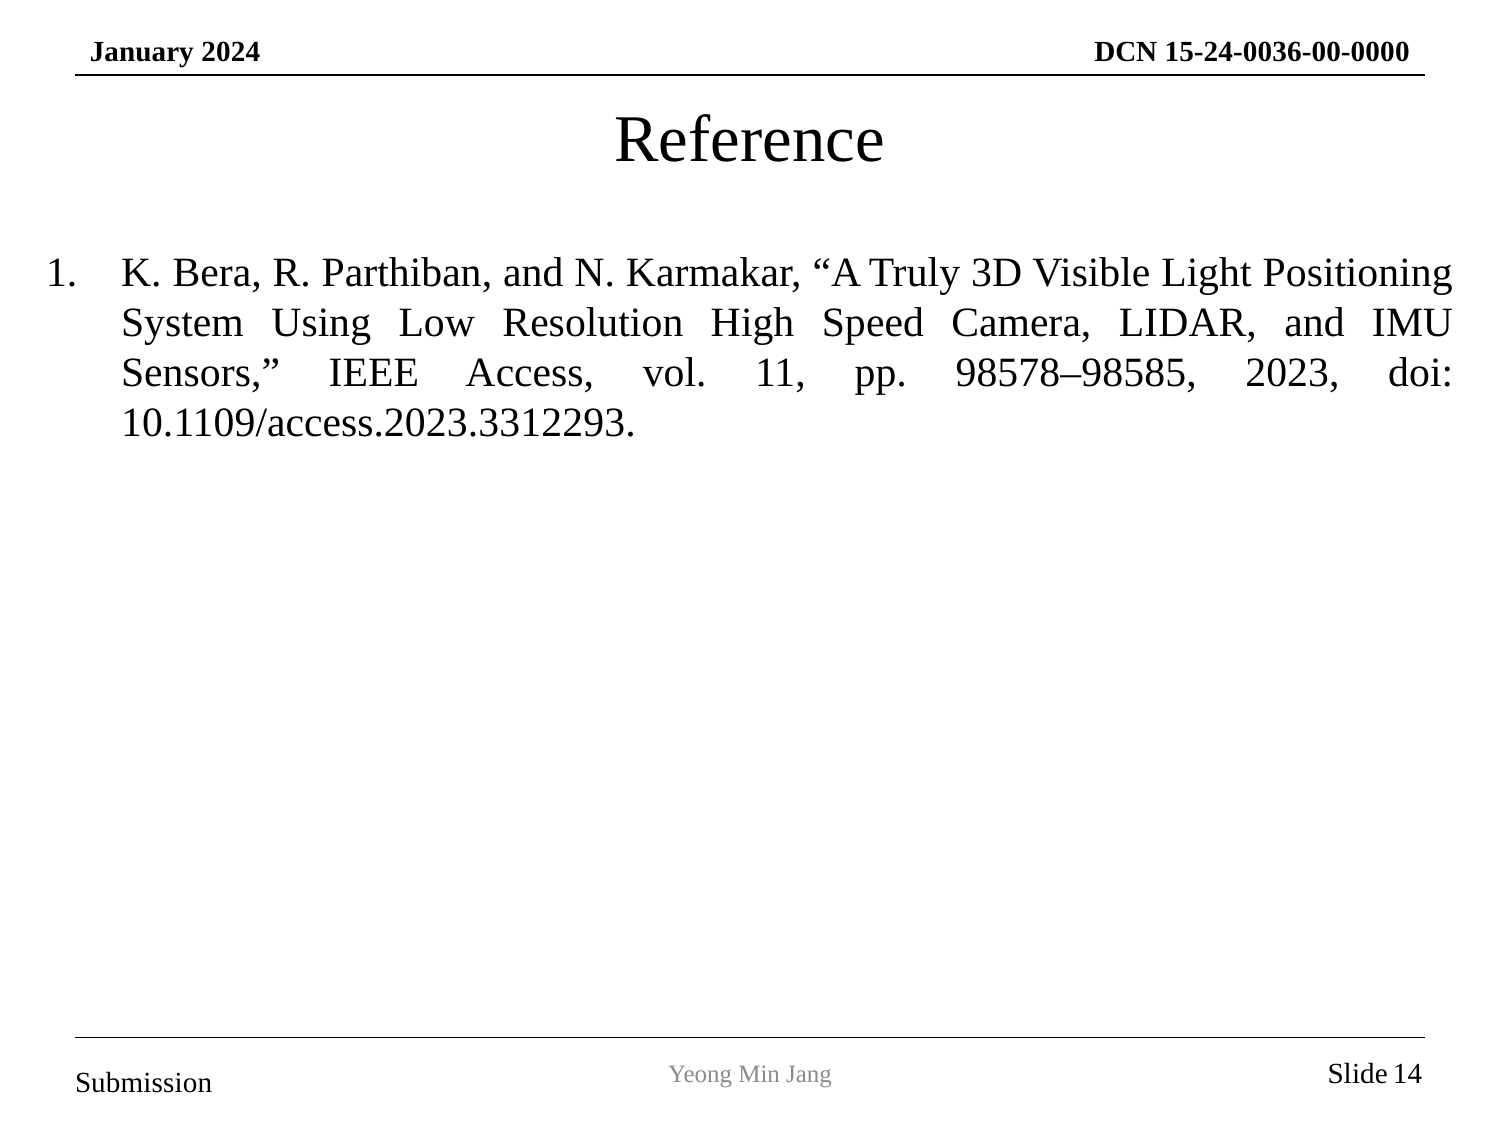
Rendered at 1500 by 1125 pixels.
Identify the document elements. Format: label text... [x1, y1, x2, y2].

text_box Reference [599, 87, 901, 183]
text_box K. Bera, R. Parthiban, and N. Karmakar, “A Truly 3D Visible Light Positioning System Using Low Resolution High Speed Camera, LIDAR, and IMU Sensors,” IEEE Access, vol. 11, pp. 98578–98585, 2023, doi: 10.1109/access.2023.3312293. [31, 237, 1469, 453]
